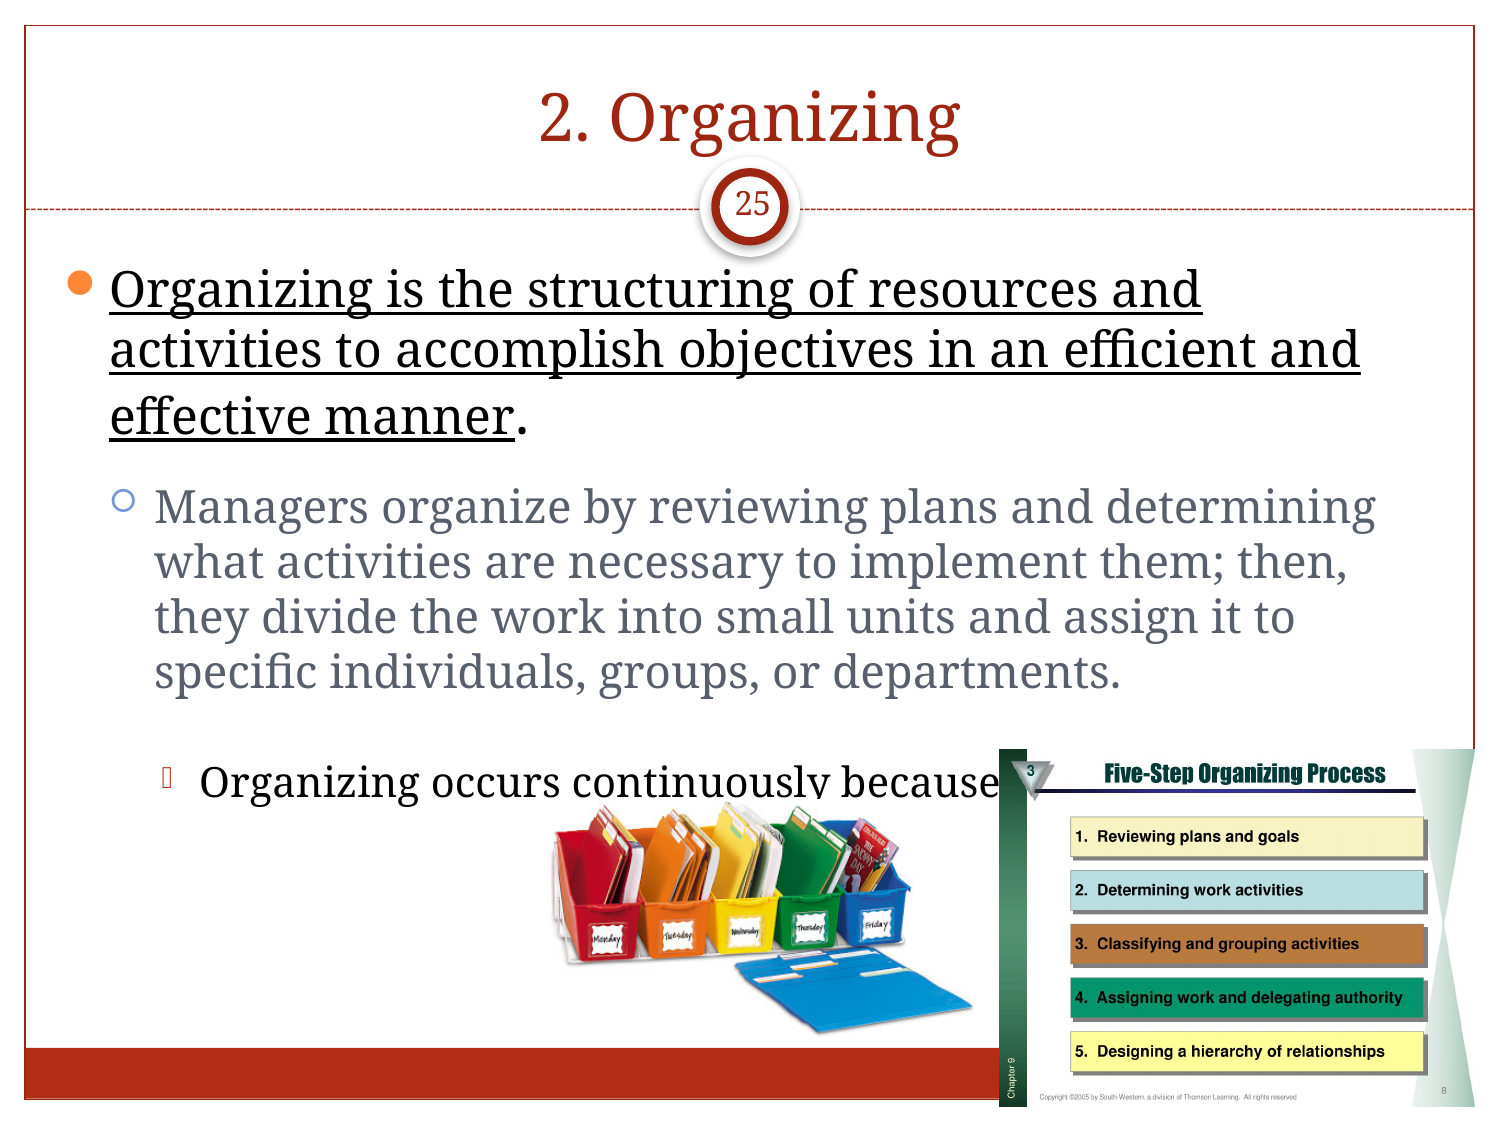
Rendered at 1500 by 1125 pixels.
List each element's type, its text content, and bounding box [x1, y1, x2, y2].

slide_number 25 [715, 168, 791, 241]
picture [537, 799, 976, 1038]
list Organizing is the structuring of resources and activities to accomplish objectives in an efficient and effective manner. Managers organize by reviewing plans and determining what activities are necessary to implement them; then, they divide the work into small units and assign it to specific individuals, groups, or departments. Organizing occurs continuously because change is inevitable. [49, 250, 1445, 1001]
picture [999, 749, 1476, 1107]
title 2. Organizing [49, 37, 1450, 162]
